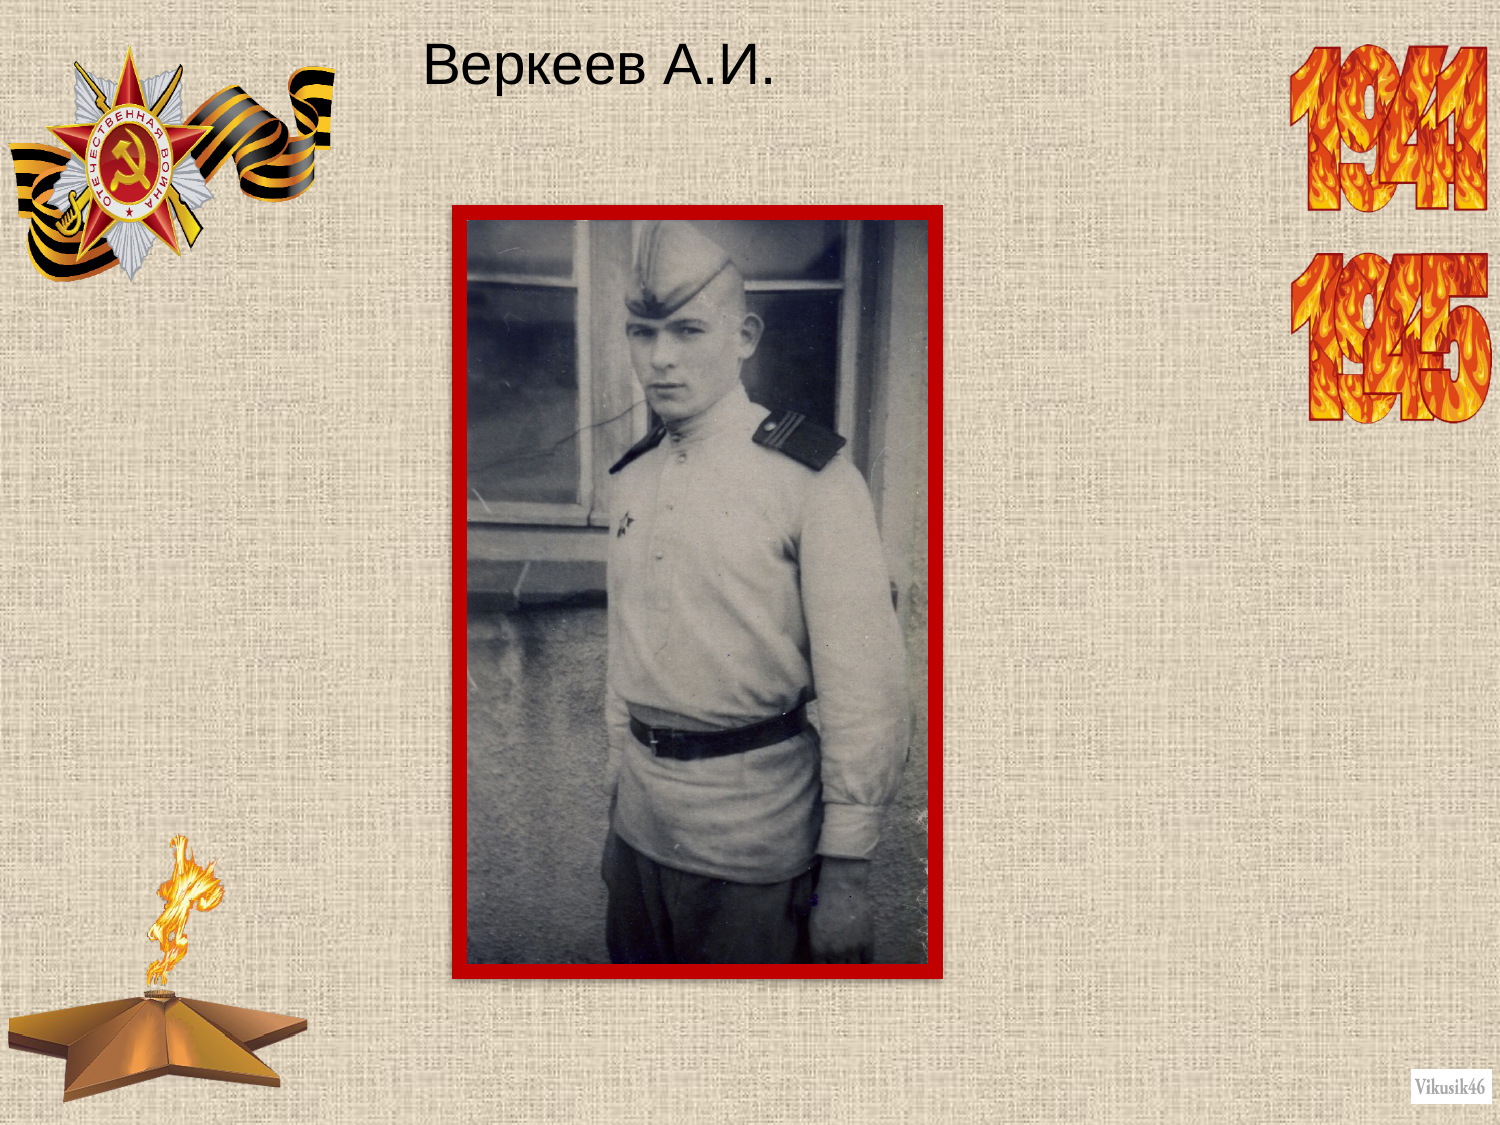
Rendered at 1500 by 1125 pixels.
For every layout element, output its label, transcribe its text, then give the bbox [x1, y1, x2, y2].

text_box Веркеев А.И. [407, 19, 1247, 104]
picture [0, 0, 1500, 1125]
